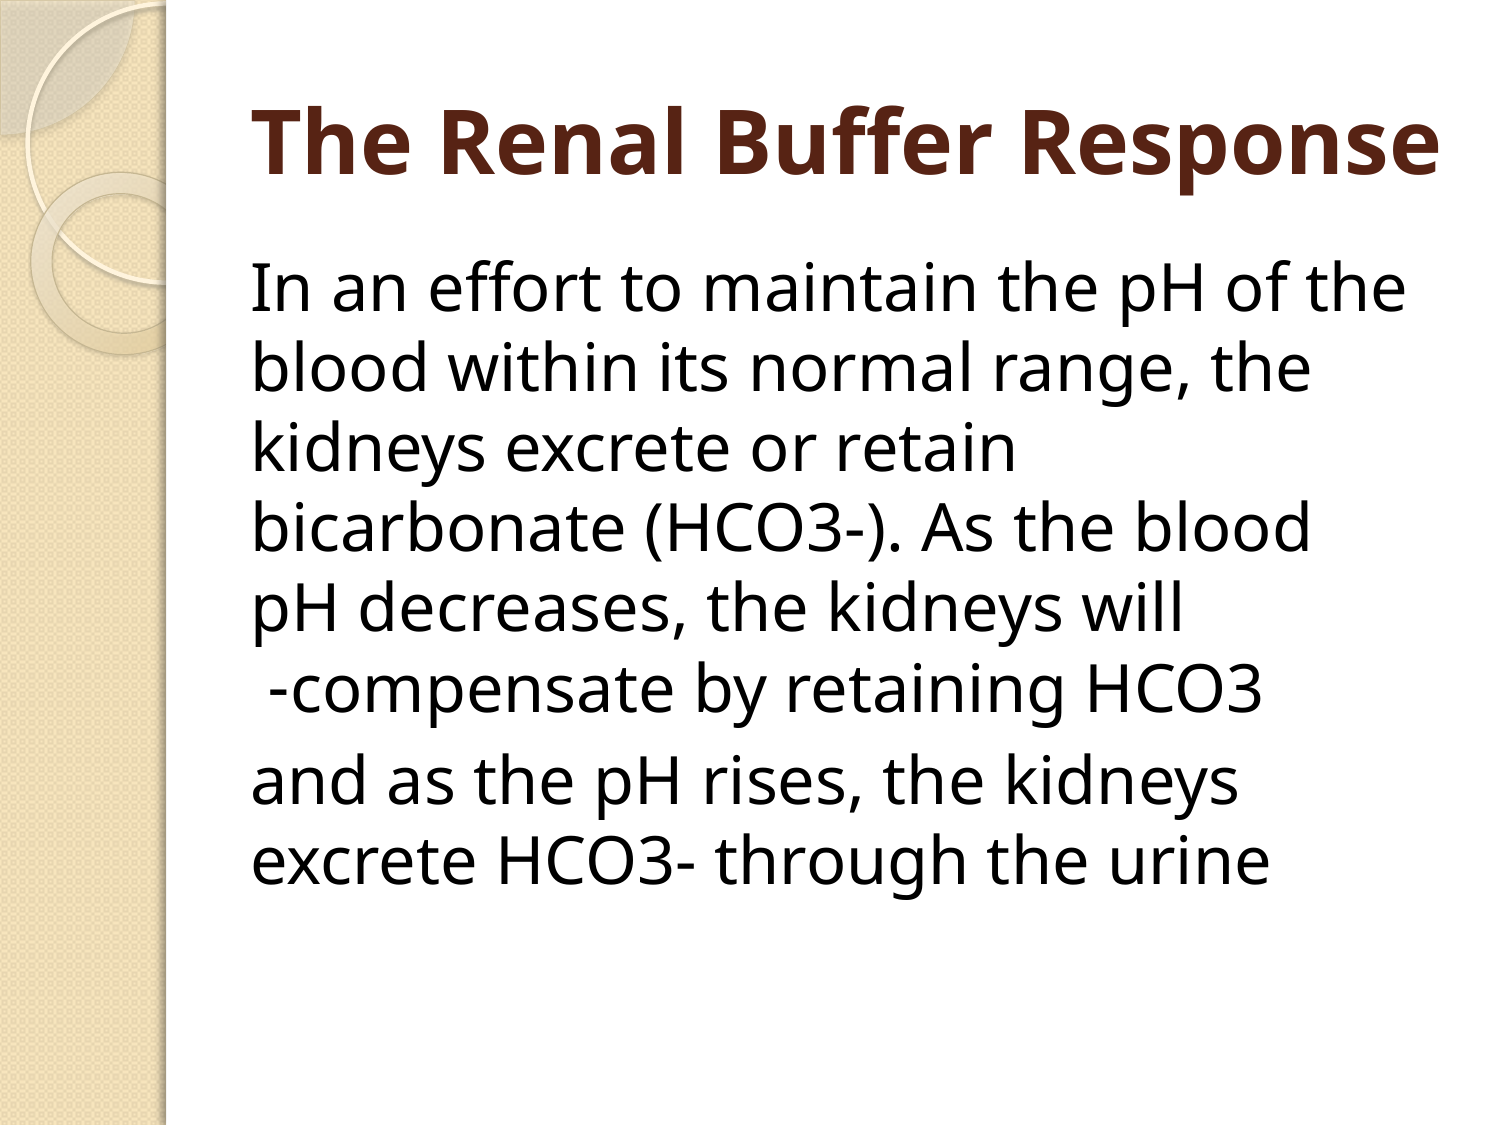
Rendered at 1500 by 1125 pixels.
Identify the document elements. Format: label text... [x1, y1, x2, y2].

list In an effort to maintain the pH of the blood within its normal range, the kidneys excrete or retain bicarbonate (HCO3-). As the blood pH decreases, the kidneys will compensate by retaining HCO3- and as the pH rises, the kidneys excrete HCO3- through the urine [235, 237, 1466, 1025]
title The Renal Buffer Response [235, 45, 1466, 233]
